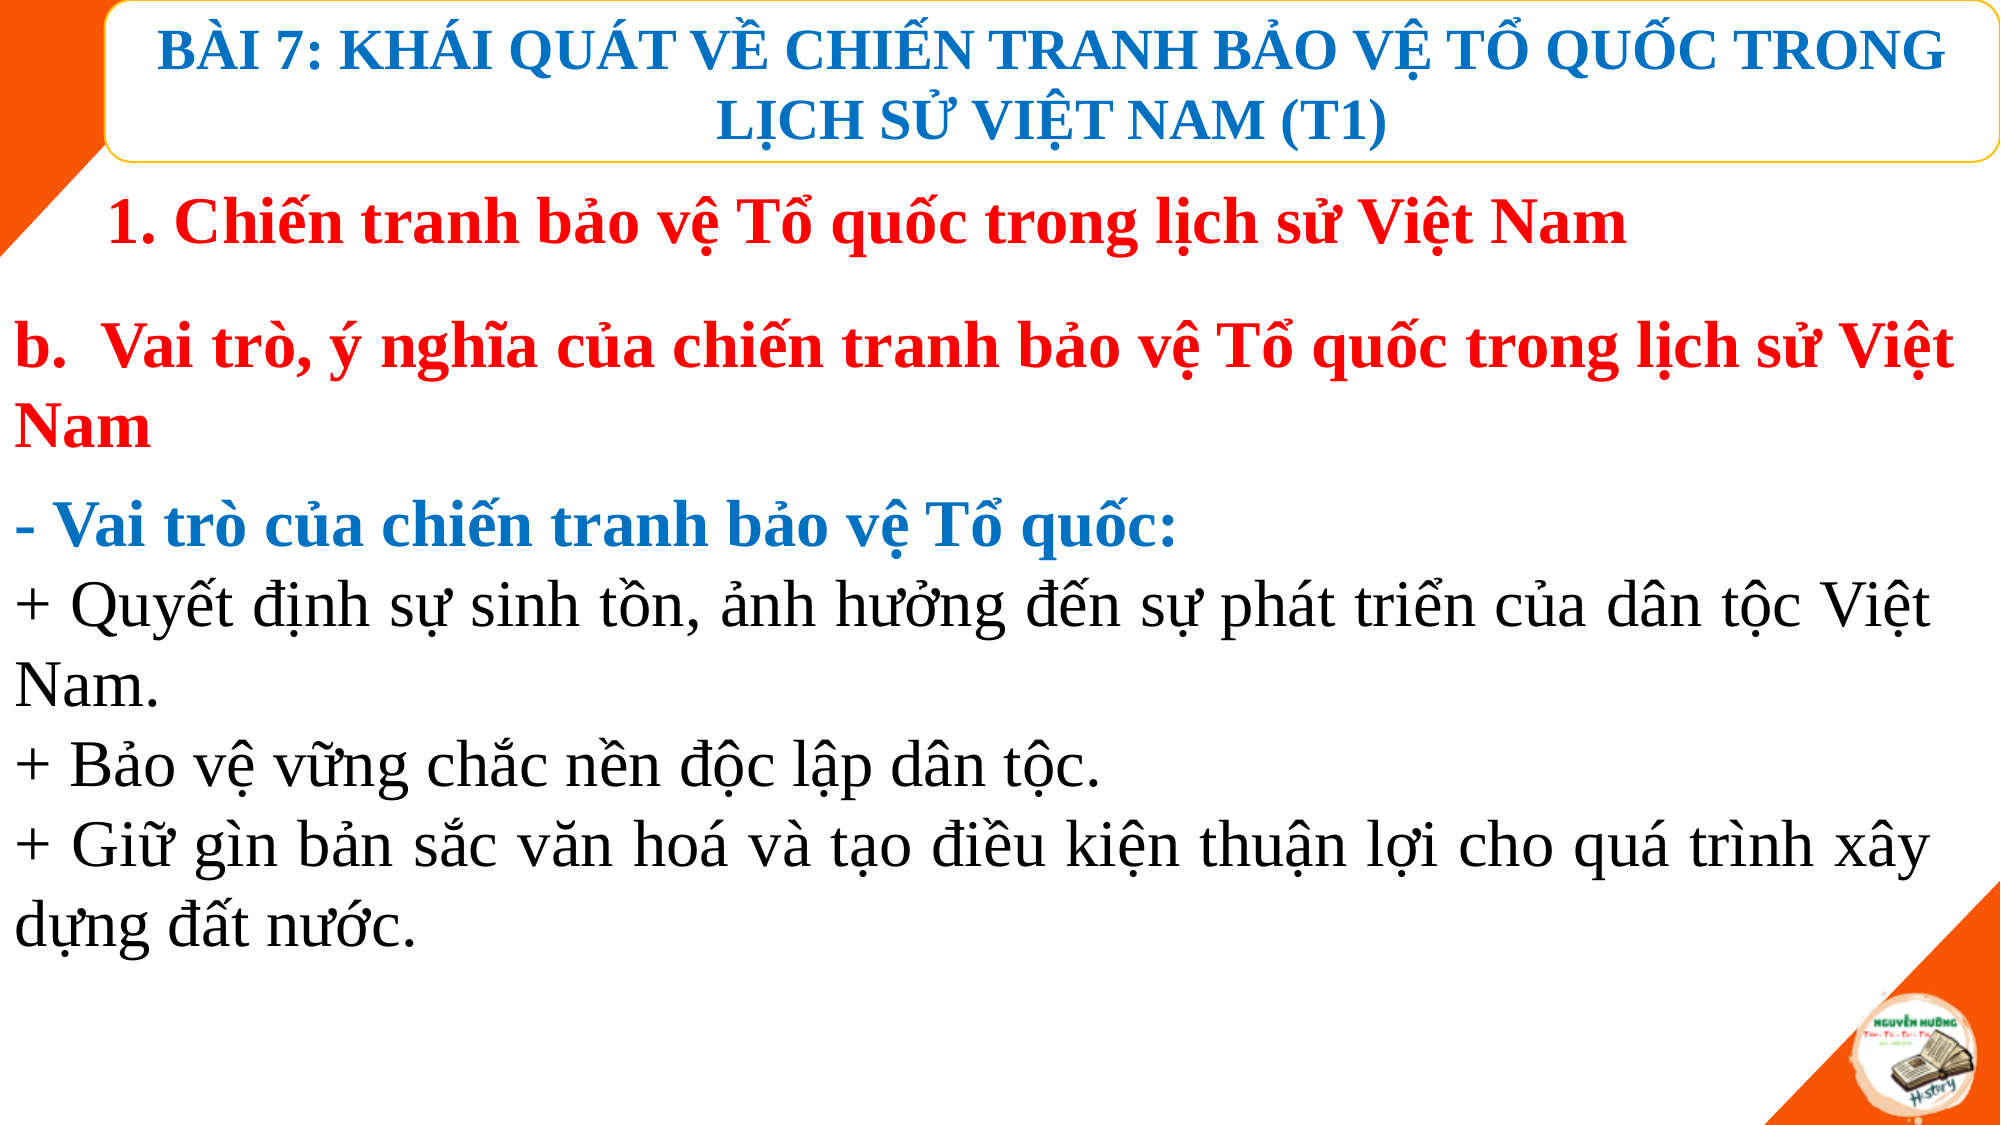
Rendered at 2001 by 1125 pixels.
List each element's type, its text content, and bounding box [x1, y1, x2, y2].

text_box - Vai trò của chiến tranh bảo vệ Tổ quốc: + Quyết định sự sinh tồn, ảnh hưởng đến sự phát triển của dân tộc Việt Nam. + Bảo vệ vững chắc nền độc lập dân tộc. + Giữ gìn bản sắc văn hoá và tạo điều kiện thuận lợi cho quá trình xây dựng đất nước. [0, 472, 1950, 968]
text_box [0, 0, 121, 259]
text_box b. Vai trò, ý nghĩa của chiến tranh bảo vệ Tổ quốc trong lịch sử Việt Nam [0, 292, 2000, 468]
text_box [1762, 1057, 1828, 1125]
text_box BÀI 7: KHÁI QUÁT VỀ CHIẾN TRANH BẢO VỆ TỔ QUỐC TRONG LỊCH SỬ VIỆT NAM (T1) [103, 0, 2000, 163]
text_box [1910, 879, 2000, 972]
picture [1828, 972, 2000, 1125]
text_box 1. Chiến tranh bảo vệ Tổ quốc trong lịch sử Việt Nam [92, 169, 2000, 264]
